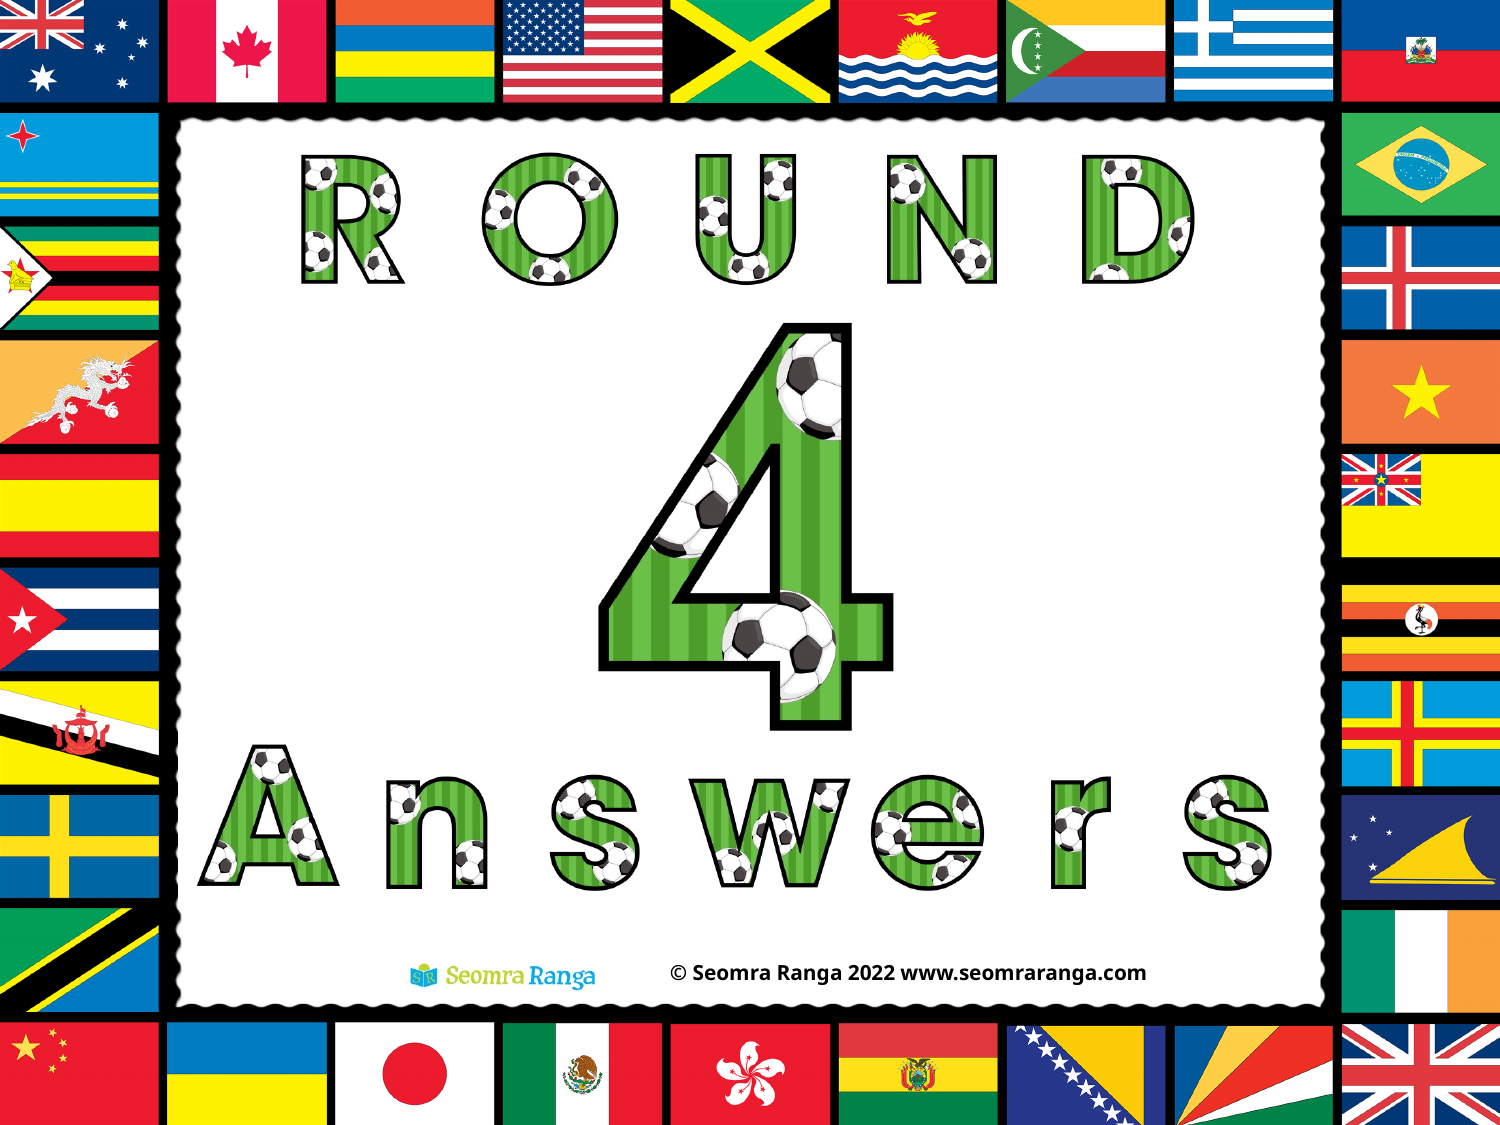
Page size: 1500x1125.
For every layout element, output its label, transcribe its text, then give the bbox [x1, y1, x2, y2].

picture [10, 122, 36, 150]
text_box © Seomra Ranga 2022 www.seomraranga.com [631, 952, 1187, 993]
picture [0, 0, 1500, 1125]
